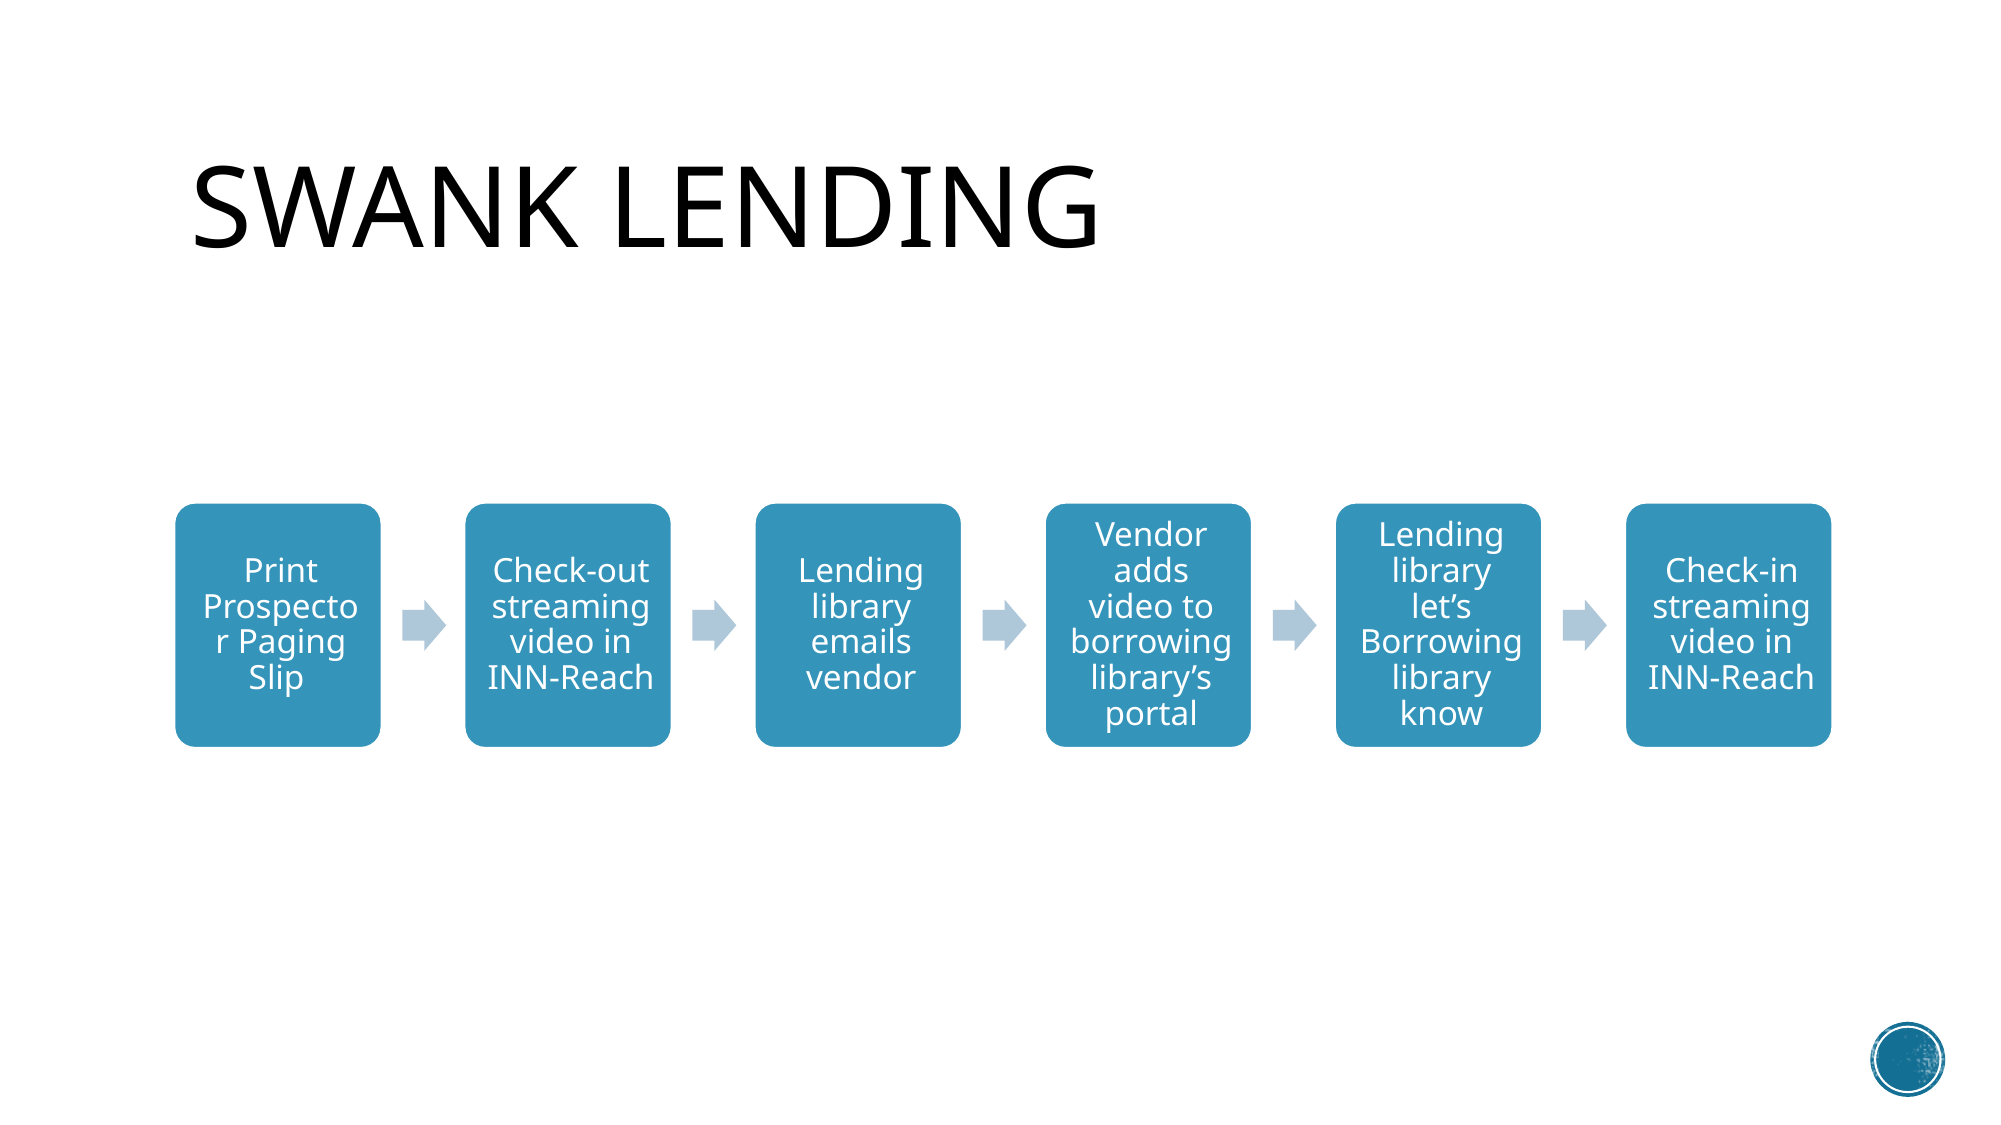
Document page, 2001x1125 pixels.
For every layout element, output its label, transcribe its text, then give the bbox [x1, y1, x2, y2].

title Swank Lending [175, 79, 1826, 307]
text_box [175, 309, 1830, 941]
